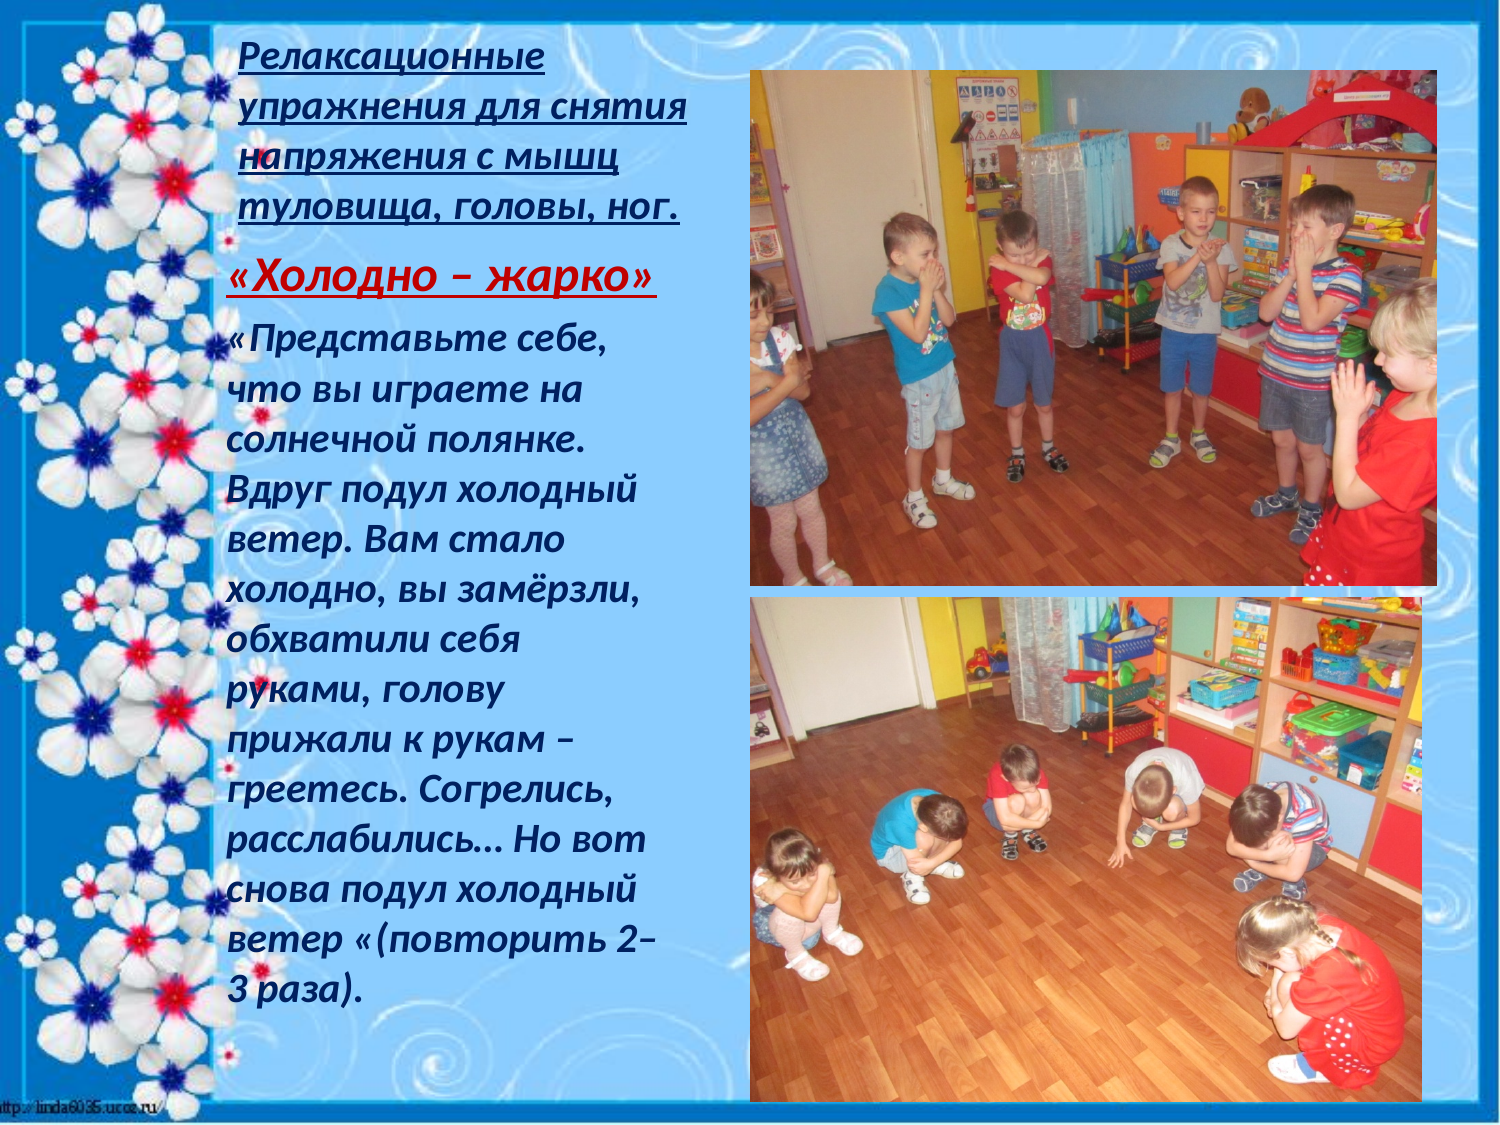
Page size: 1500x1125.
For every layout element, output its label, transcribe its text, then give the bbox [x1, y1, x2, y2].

title Релаксационные упражнения для снятия напряжения с мышц туловища, головы, ног. [222, 44, 704, 236]
list «Холодно – жарко» «Представьте себе, что вы играете на солнечной полянке. Вдруг подул холодный ветер. Вам стало холодно, вы замёрзли, обхватили себя руками, голову прижали к рукам – греетесь. Согрелись, расслабились… Но вот снова подул холодный ветер «(повторить 2–3 раза). [210, 234, 680, 1067]
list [749, 70, 1437, 586]
picture [0, 0, 1500, 1125]
